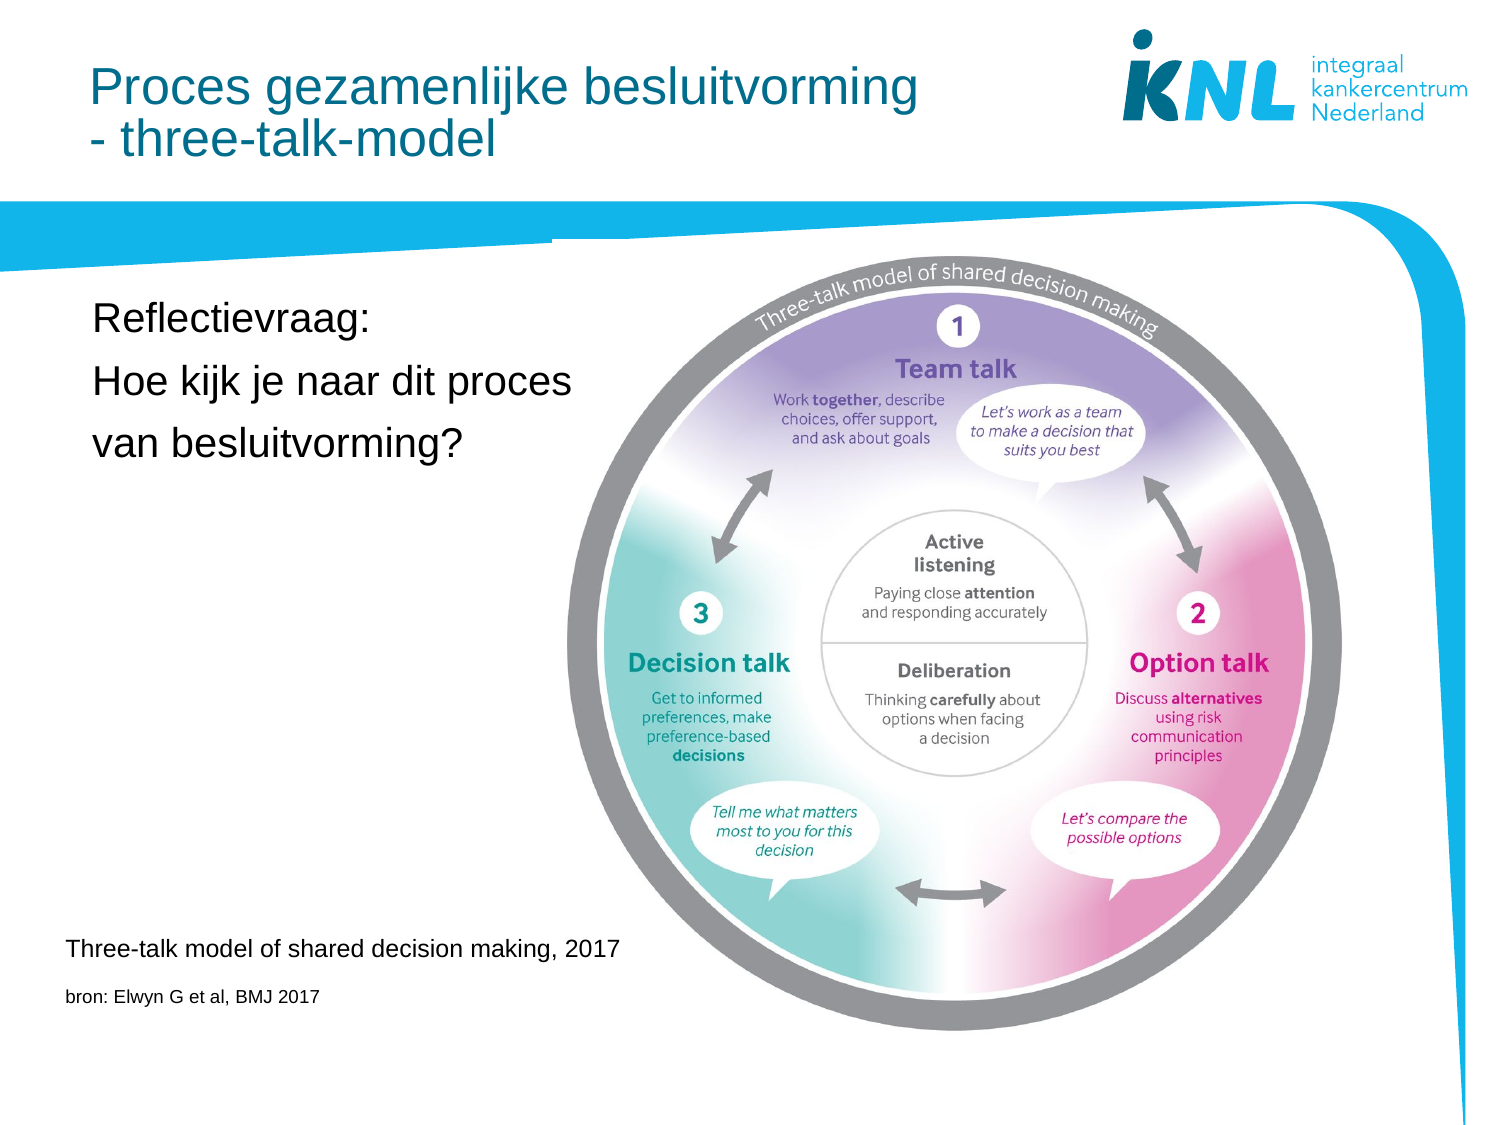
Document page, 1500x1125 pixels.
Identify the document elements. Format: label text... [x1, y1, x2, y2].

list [552, 239, 1358, 1045]
text_box Three-talk model of shared decision making, 2017 bron: Elwyn G et al, BMJ 2017 [50, 925, 547, 1015]
text_box Reflectievraag: Hoe kijk je naar dit proces van besluitvorming? [77, 271, 547, 474]
title Proces gezamenlijke besluitvorming - three-talk-model [77, 42, 1109, 168]
